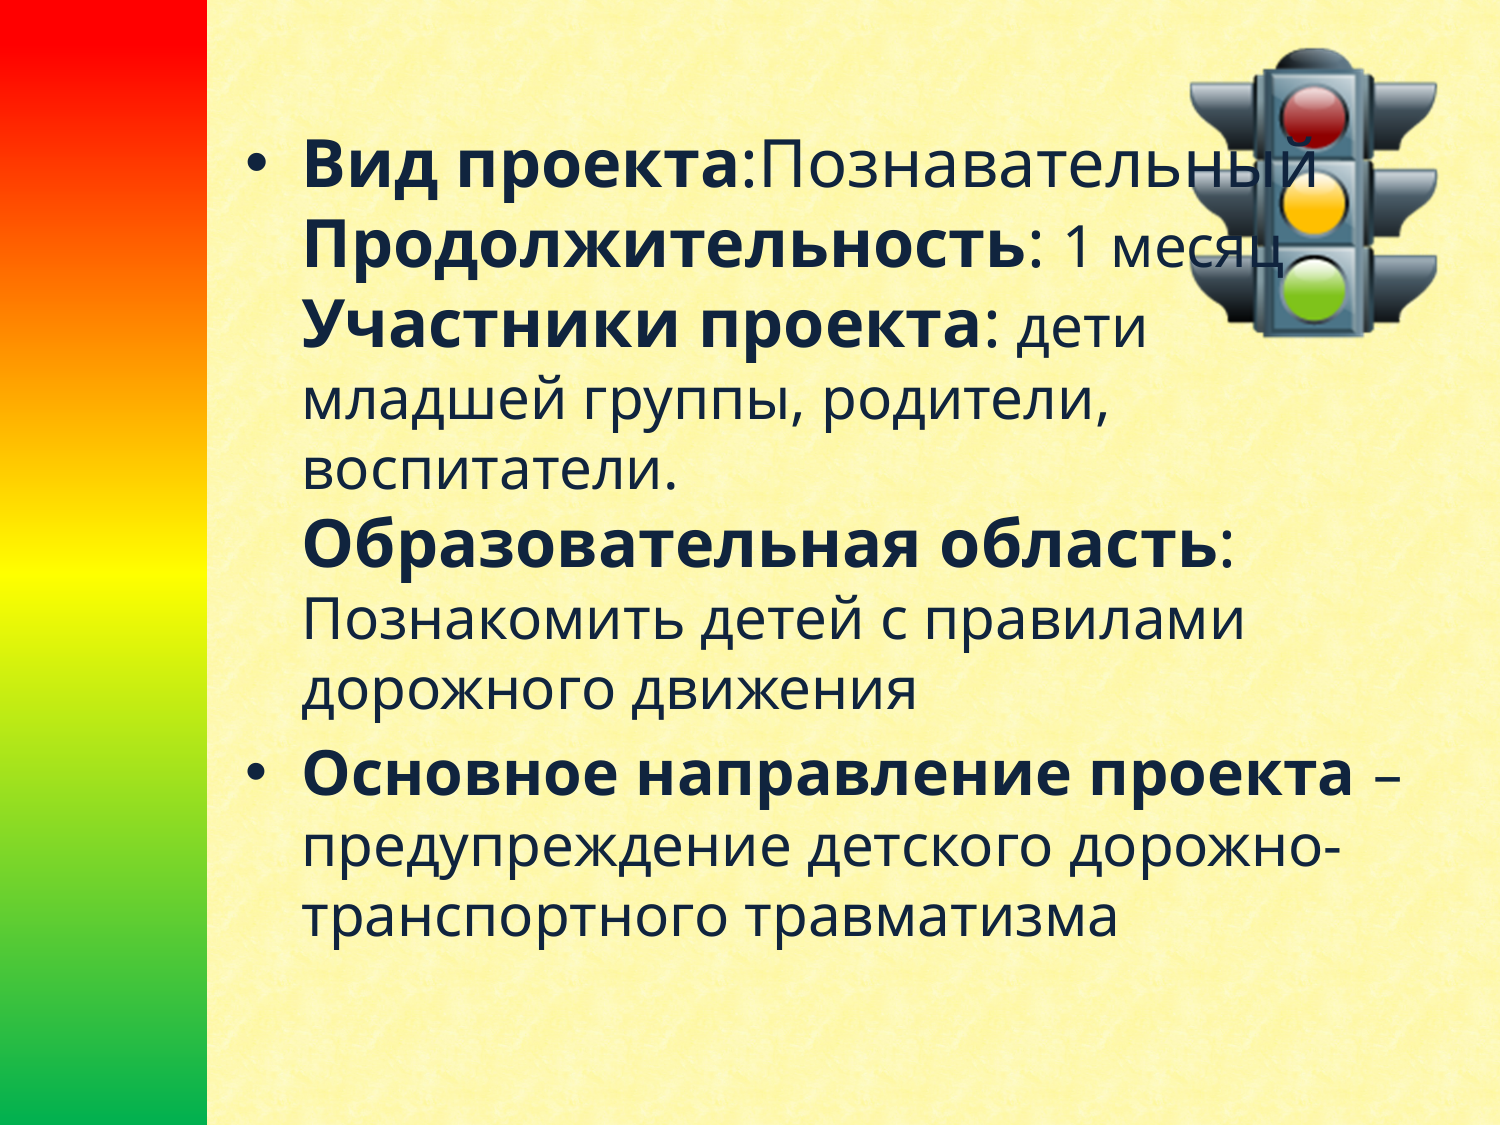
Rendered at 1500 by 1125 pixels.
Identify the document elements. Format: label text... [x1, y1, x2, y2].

picture [0, 0, 1500, 1125]
list Вид проекта:Познавательный Продолжительность: 1 месяц Участники проекта: дети младшей группы, родители, воспитатели. Образовательная область: Познакомить детей с правилами дорожного движения Основное направление проекта – предупреждение детского дорожно-транспортного травматизма [230, 113, 1418, 1047]
